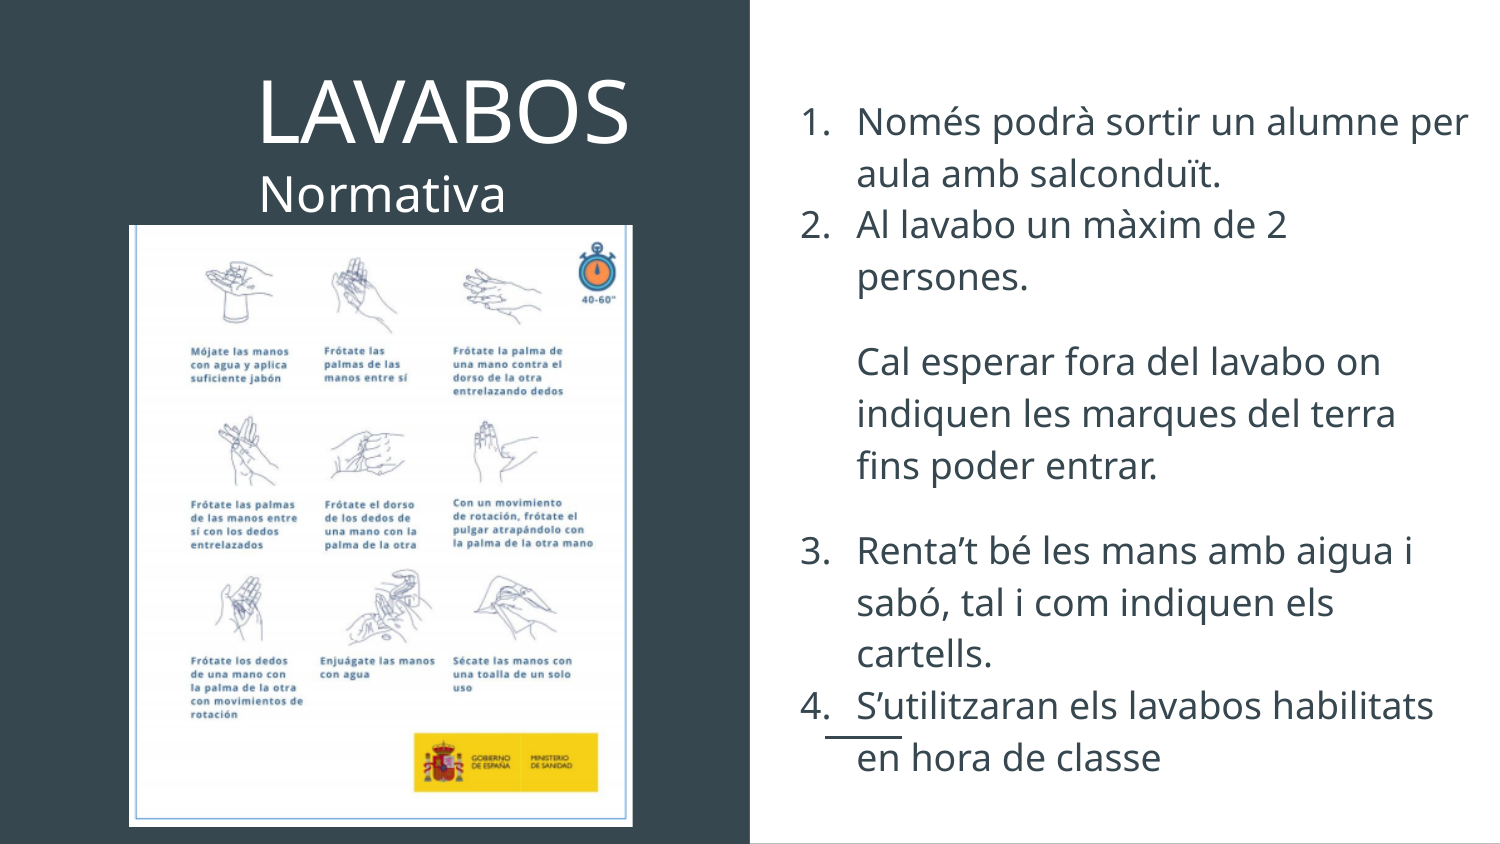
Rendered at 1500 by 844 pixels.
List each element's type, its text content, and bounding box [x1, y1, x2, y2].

subtitle Normativa [51, 147, 715, 369]
title LAVABOS [165, 0, 648, 147]
list Només podrà sortir un alumne per aula amb salconduït. Al lavabo un màxim de 2 persones. Cal esperar fora del lavabo on indiquen les marques del terra fins poder entrar. Renta’t bé les mans amb aigua i sabó, tal i com indiquen els cartells. S’utilitzaran els lavabos habilitats en hora de classe [766, 69, 1486, 801]
picture [128, 224, 633, 827]
